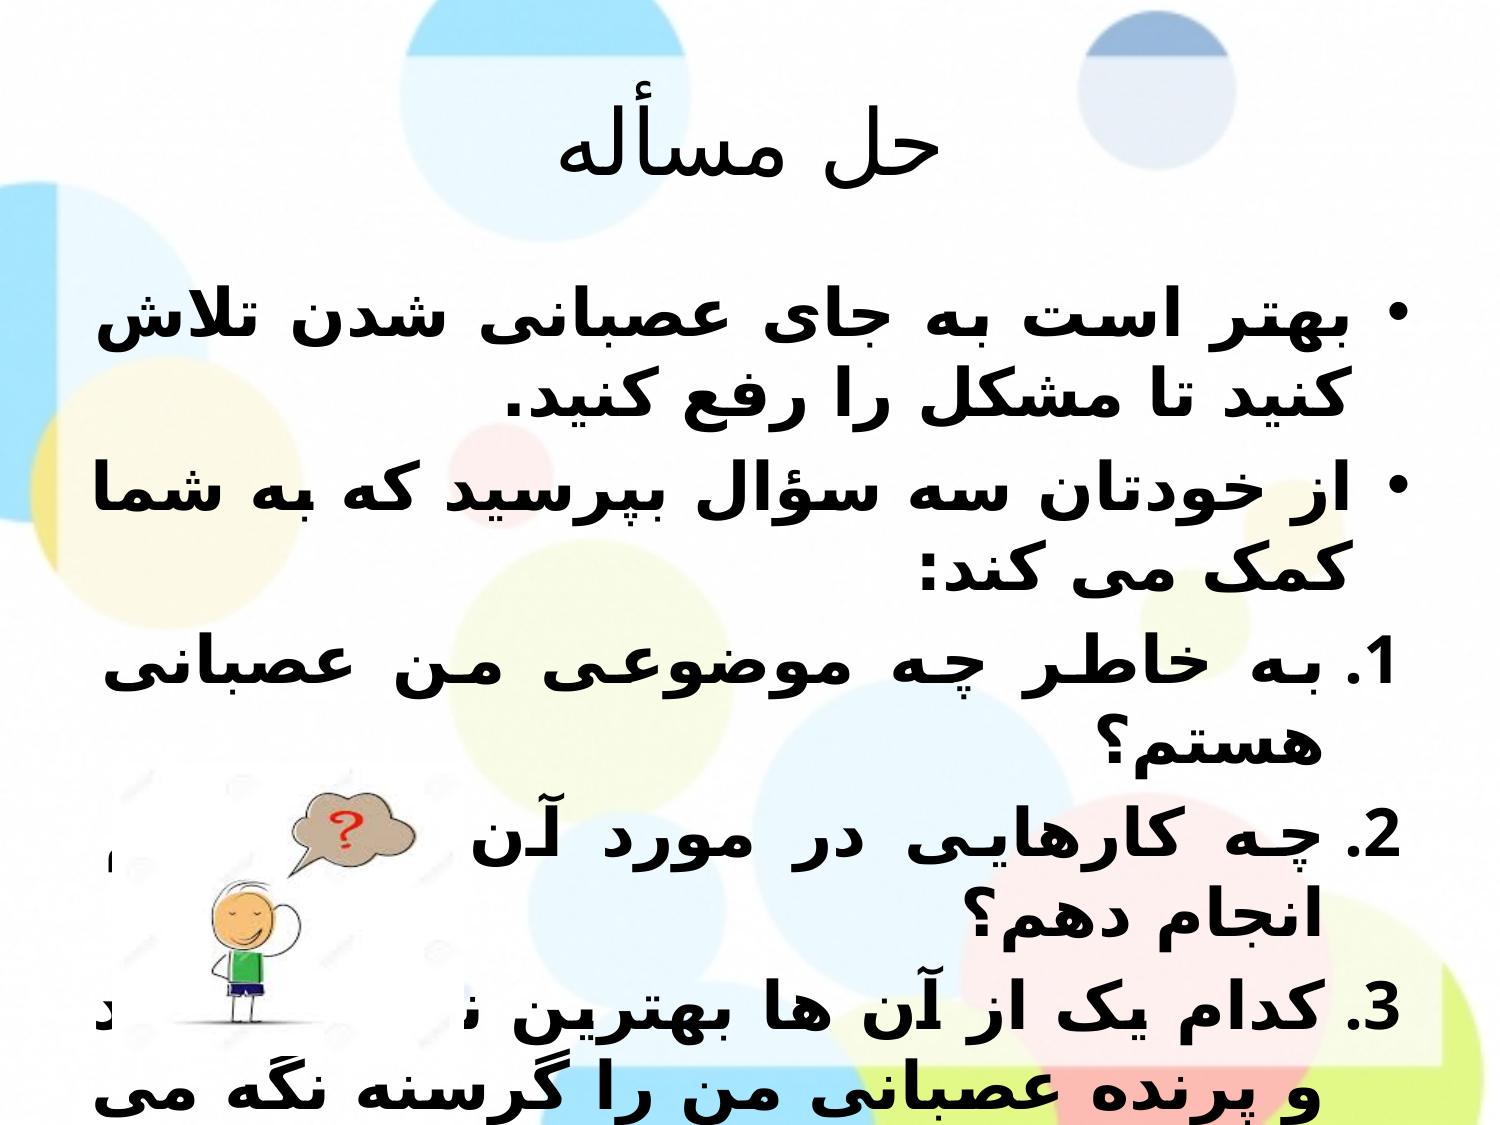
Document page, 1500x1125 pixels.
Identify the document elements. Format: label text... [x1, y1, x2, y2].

title حل مسأله [75, 45, 1425, 233]
list بهتر است به جای عصبانی شدن تلاش کنید تا مشکل را رفع کنید. از خودتان سه سؤال بپرسید که به شما کمک می کند: به خاطر چه موضوعی من عصبانی هستم؟ چه کارهایی در مورد آن می توانم انجام دهم؟ کدام یک از آن ها بهترین نتایج را دارد و پرنده عصبانی من را گرسنه نگه می دارد؟ [75, 262, 1425, 1005]
picture [0, 0, 1500, 1125]
